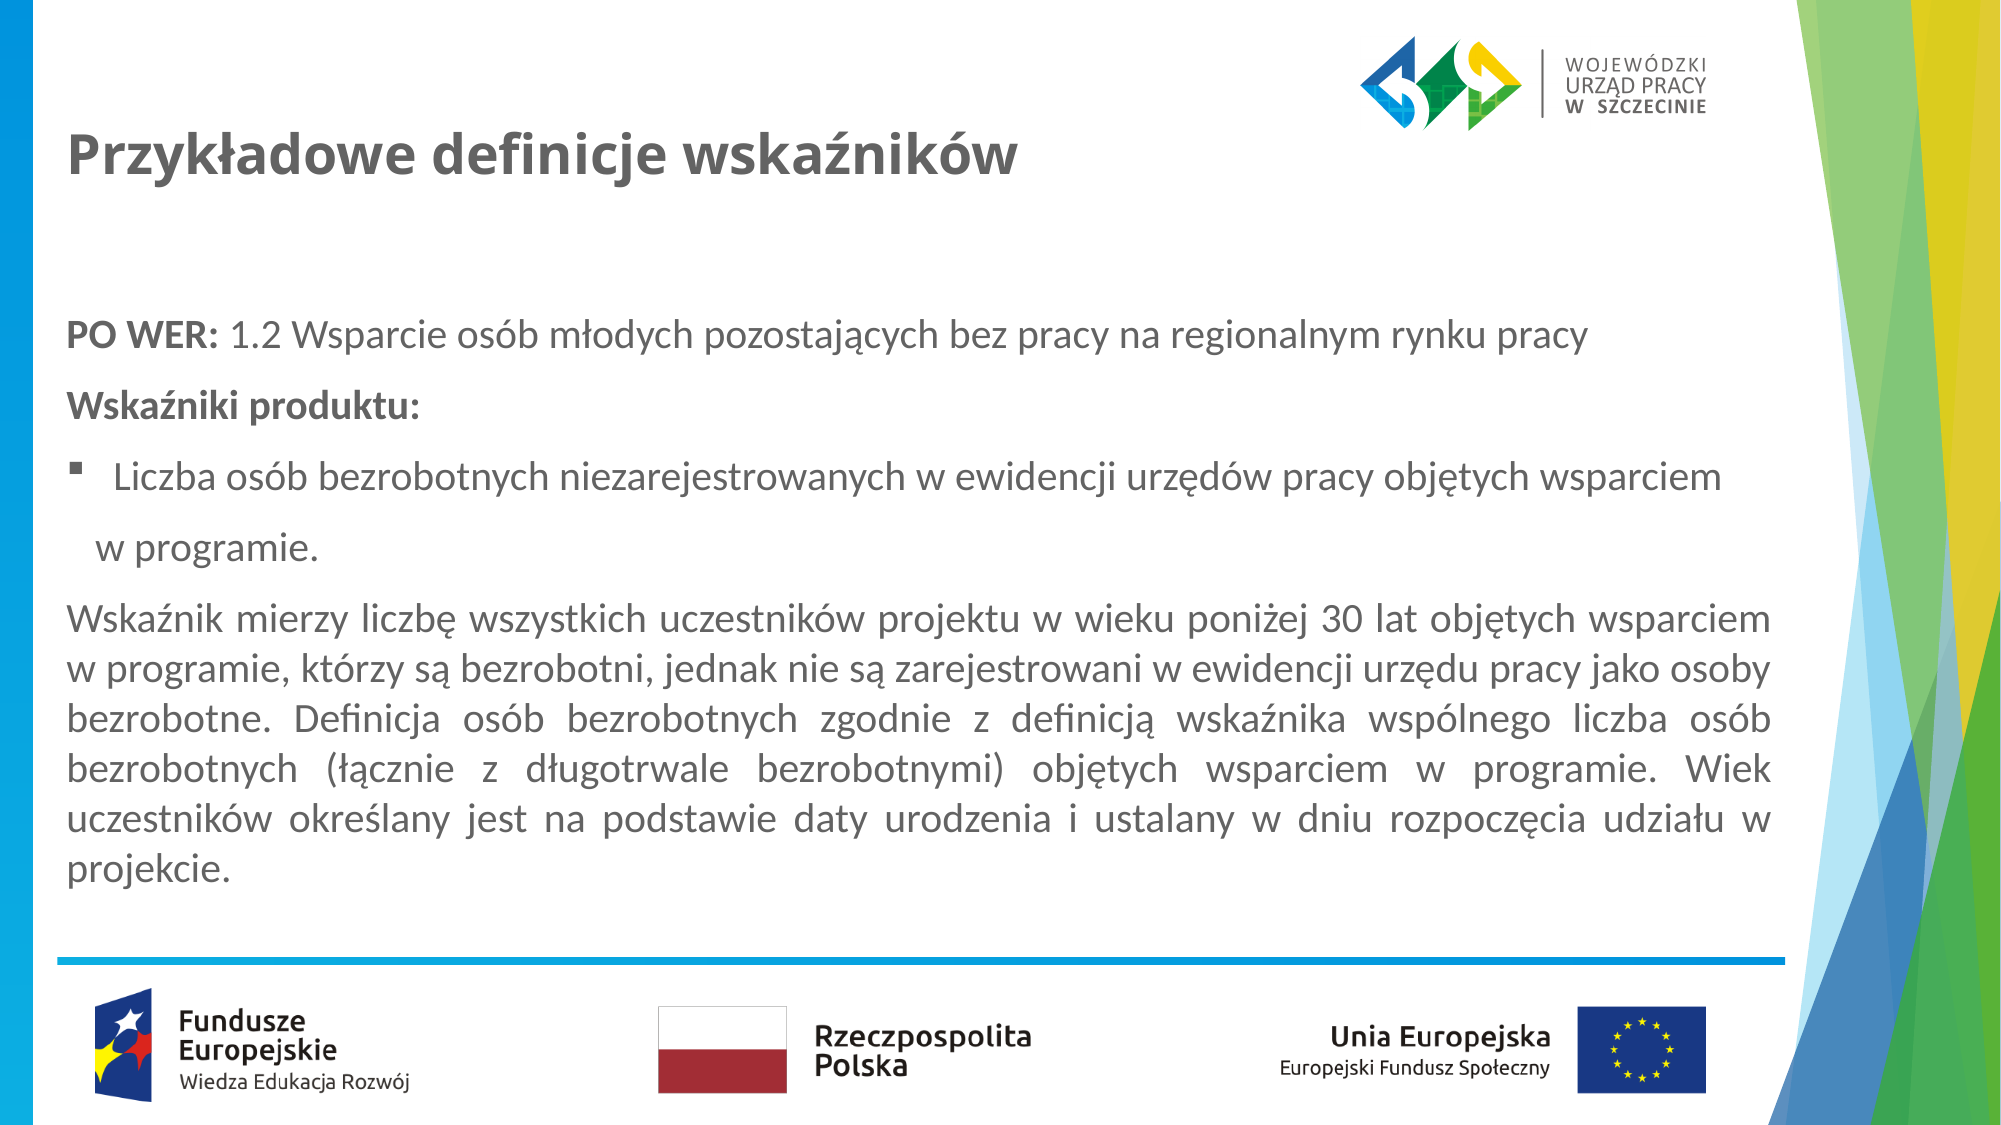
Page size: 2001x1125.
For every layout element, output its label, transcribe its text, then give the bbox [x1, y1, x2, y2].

title Przykładowe definicje wskaźników [51, 111, 1913, 194]
picture [1360, 36, 1706, 111]
list PO WER: 1.2 Wsparcie osób młodych pozostających bez pracy na regionalnym rynku pracy Wskaźniki produktu: Liczba osób bezrobotnych niezarejestrowanych w ewidencji urzędów pracy objętych wsparciem w programie. Wskaźnik mierzy liczbę wszystkich uczestników projektu w wieku poniżej 30 lat objętych wsparciem w programie, którzy są bezrobotni, jednak nie są zarejestrowani w ewidencji urzędu pracy jako osoby bezrobotne. Definicja osób bezrobotnych zgodnie z definicją wskaźnika wspólnego liczba osób bezrobotnych (łącznie z długotrwale bezrobotnymi) objętych wsparciem w programie. Wiek uczestników określany jest na podstawie daty urodzenia i ustalany w dniu rozpoczęcia udziału w projekcie. [51, 299, 1788, 1014]
picture [95, 1014, 1706, 1102]
